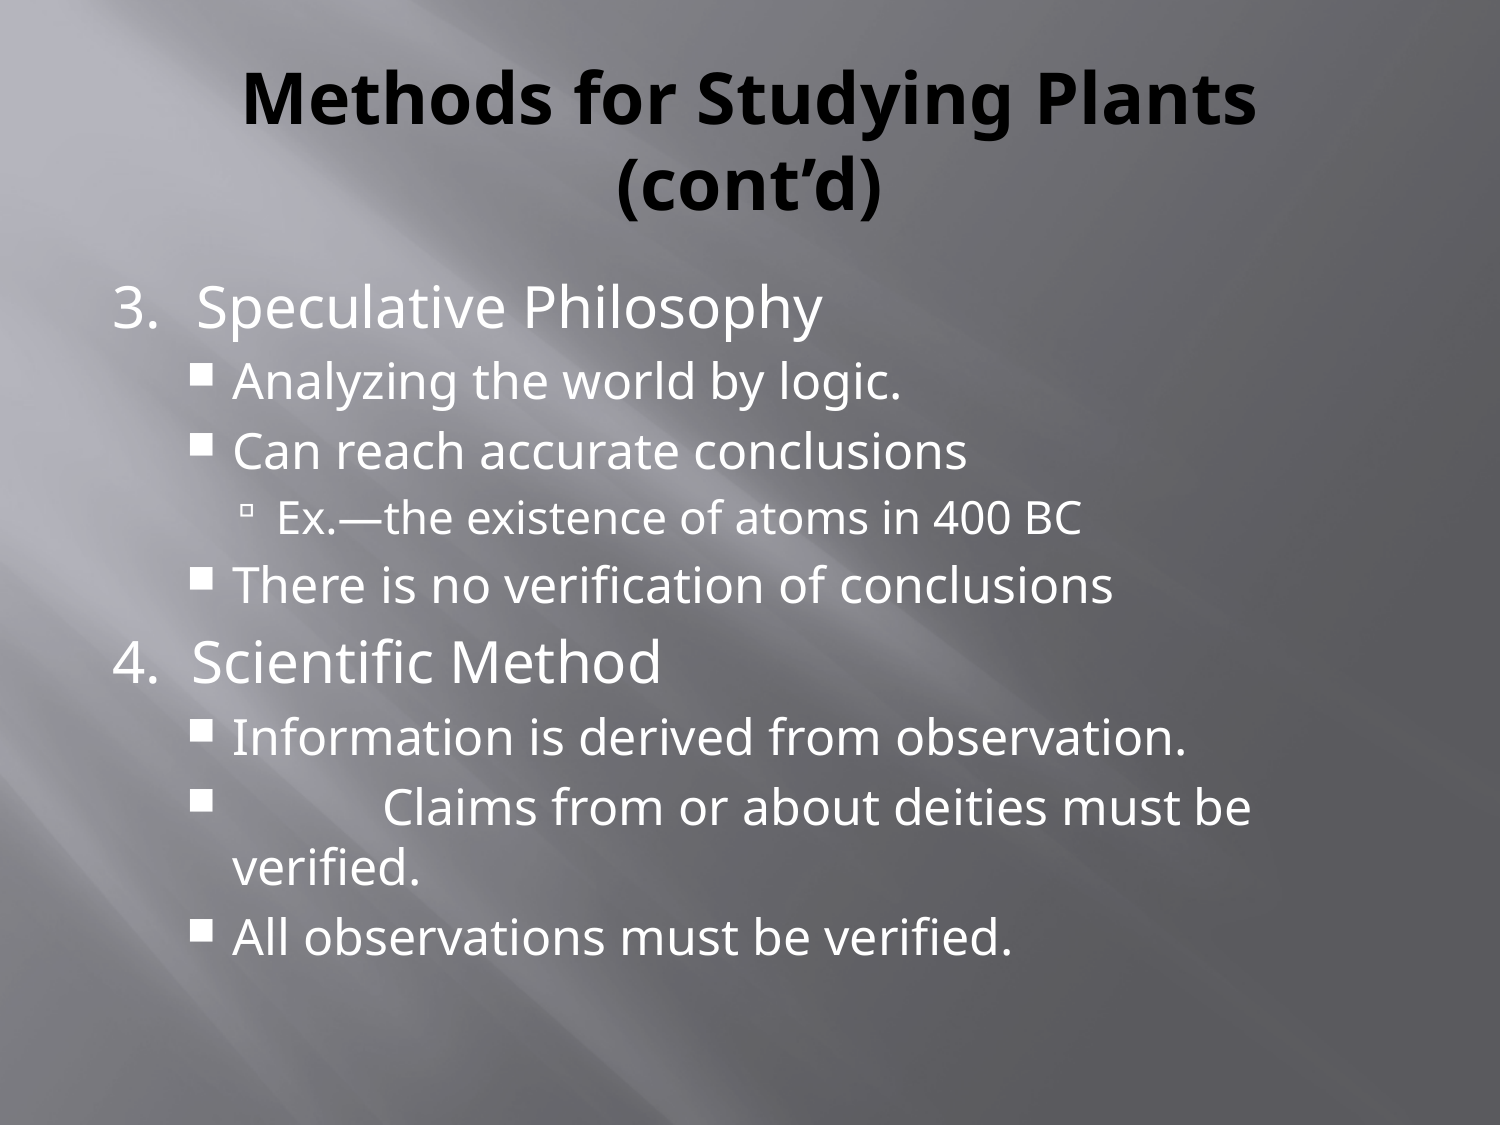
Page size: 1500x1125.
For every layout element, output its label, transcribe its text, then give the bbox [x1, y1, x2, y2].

title Methods for Studying Plants (cont’d) [75, 45, 1425, 233]
list 3. Speculative Philosophy Analyzing the world by logic. Can reach accurate conclusions Ex.—the existence of atoms in 400 BC There is no verification of conclusions 4. Scientific Method Information is derived from observation. Claims from or about deities must be verified. All observations must be verified. [75, 262, 1425, 1035]
